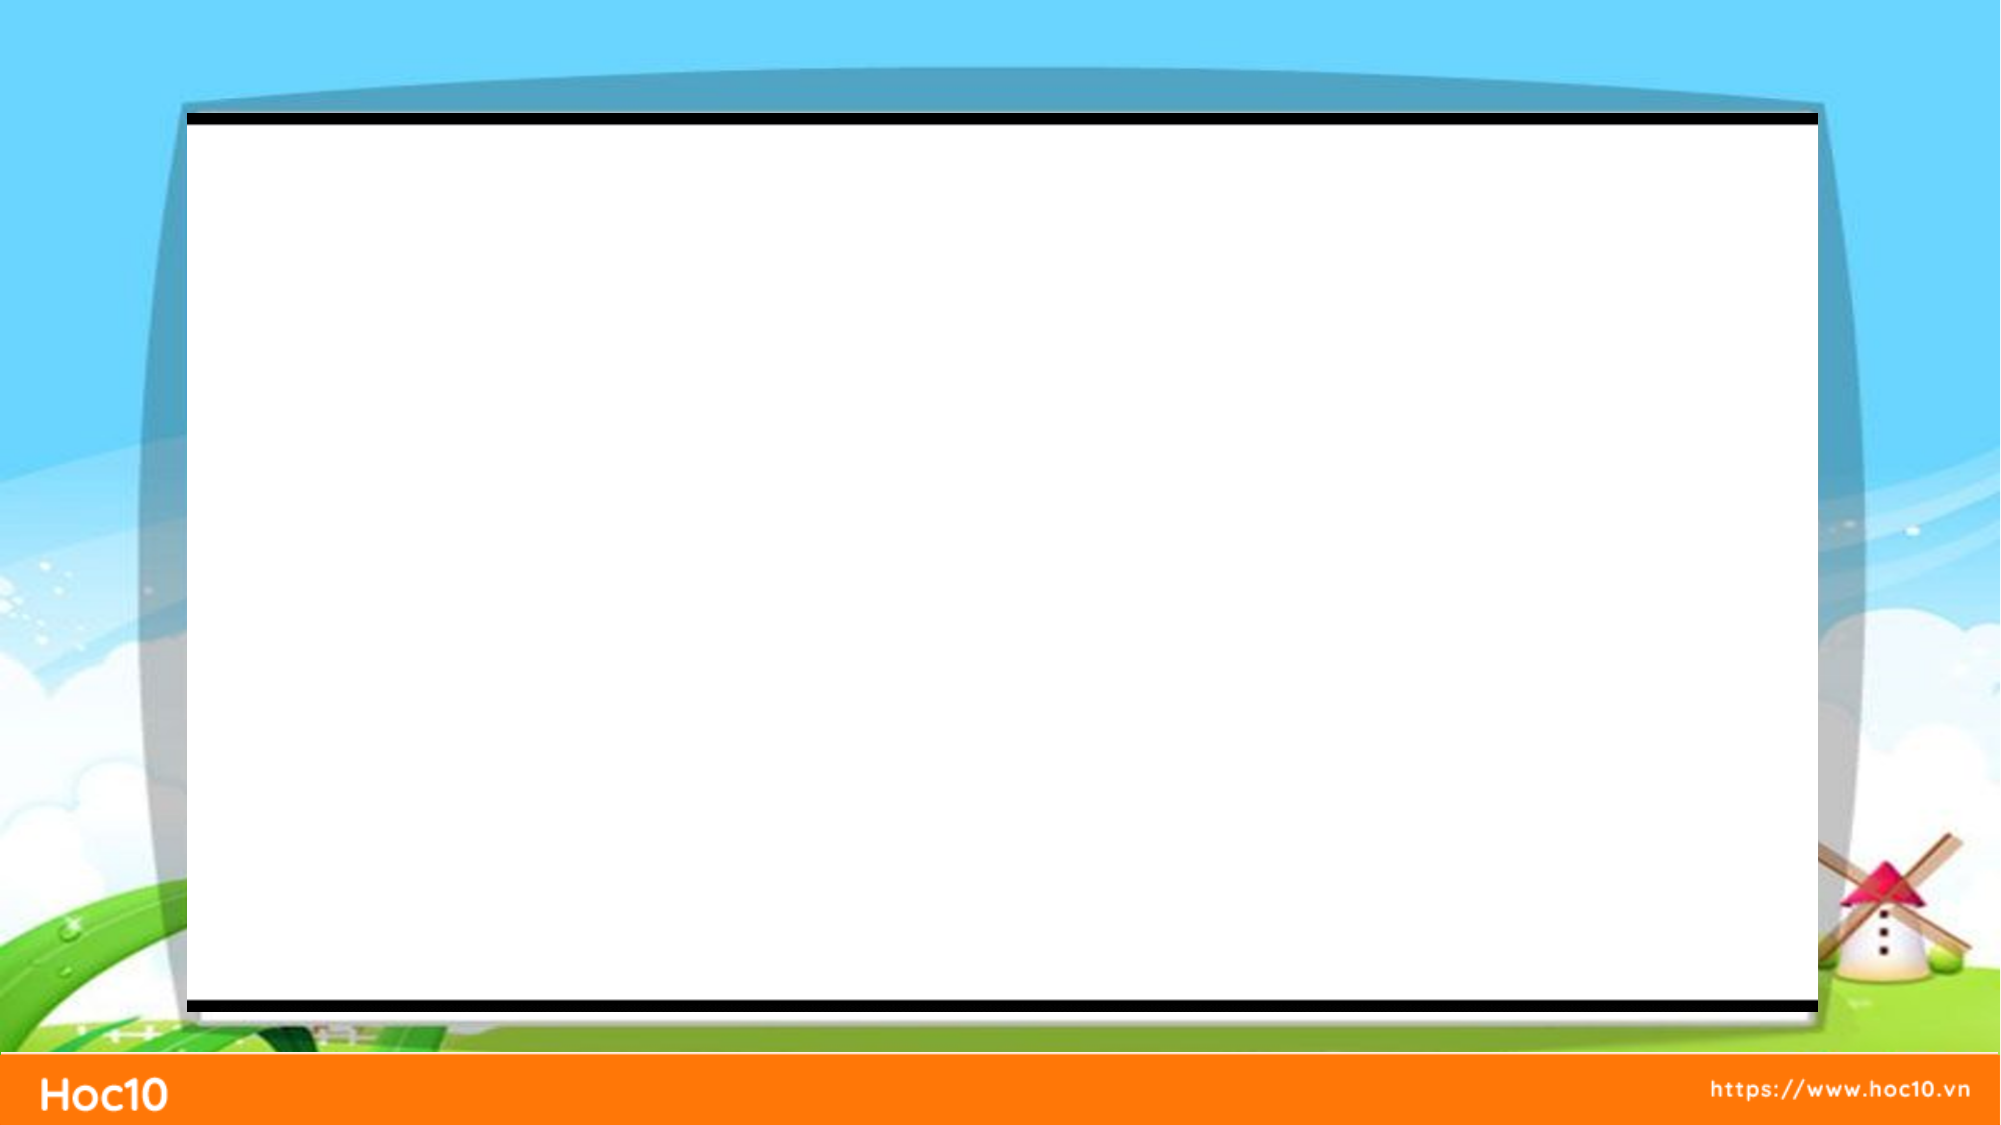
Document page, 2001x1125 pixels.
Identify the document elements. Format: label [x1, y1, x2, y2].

picture [0, 0, 2001, 1125]
text_box [186, 112, 1819, 1013]
